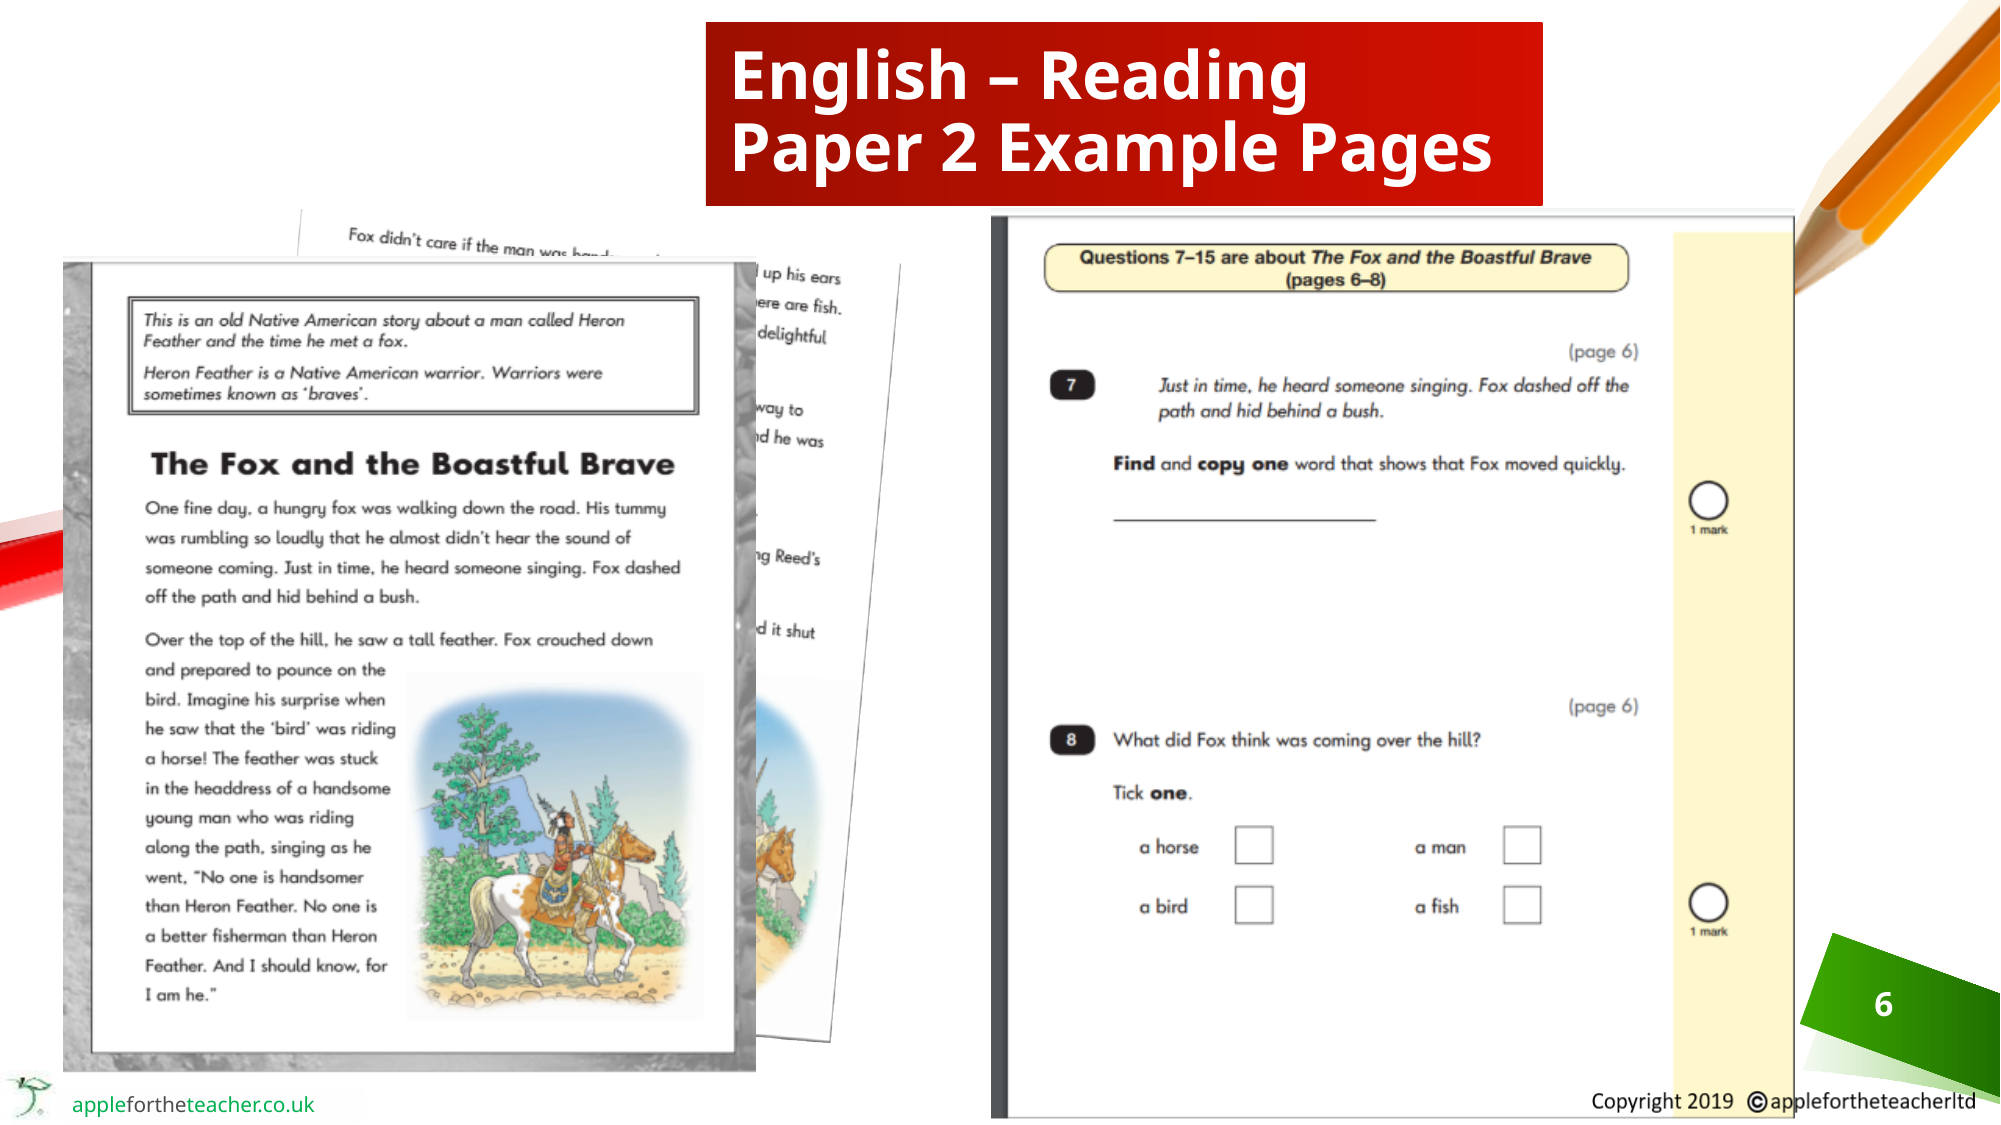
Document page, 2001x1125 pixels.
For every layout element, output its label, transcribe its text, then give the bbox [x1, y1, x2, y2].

picture [0, 210, 900, 1077]
title English – Reading Paper 2 Example Pages [705, 22, 1543, 206]
text_box applefortheteacher.co.uk [75, 1102, 348, 1107]
picture [0, 1070, 58, 1125]
slide_number 6 [1831, 975, 1937, 1036]
picture [991, 0, 2000, 1125]
